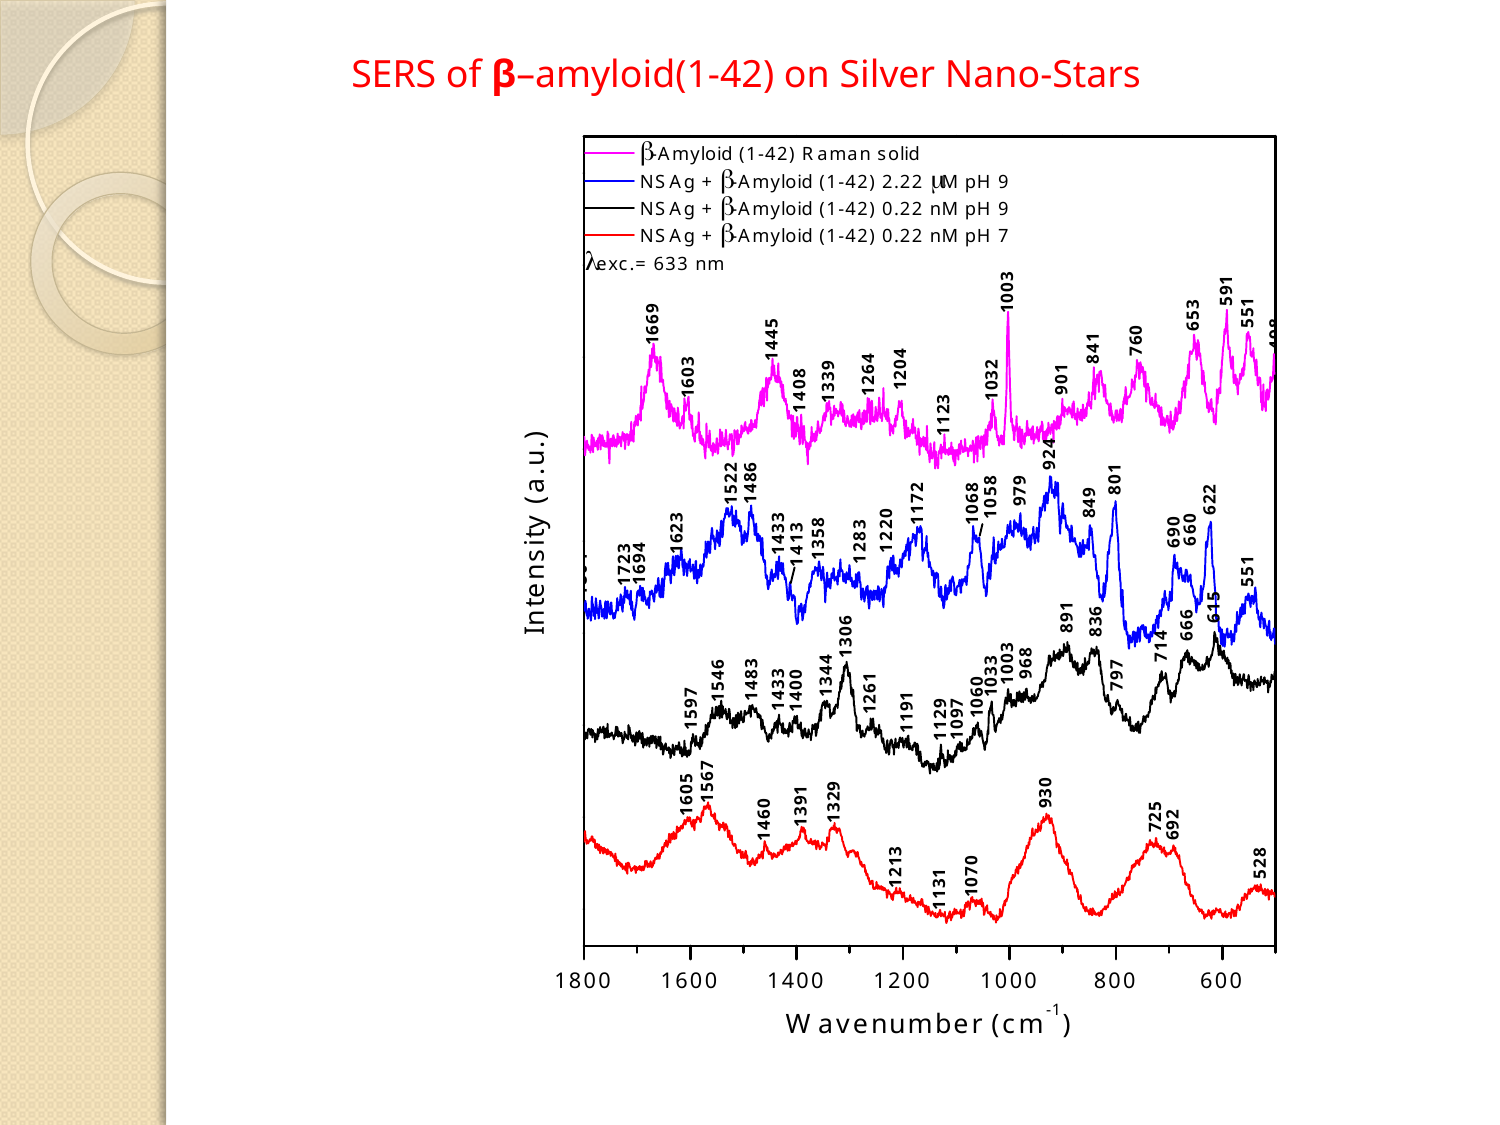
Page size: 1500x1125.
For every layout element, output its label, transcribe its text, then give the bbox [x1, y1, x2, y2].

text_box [501, 125, 1318, 1125]
text_box SERS of β–amyloid(1-42) on Silver Nano-Stars [336, 42, 1341, 103]
